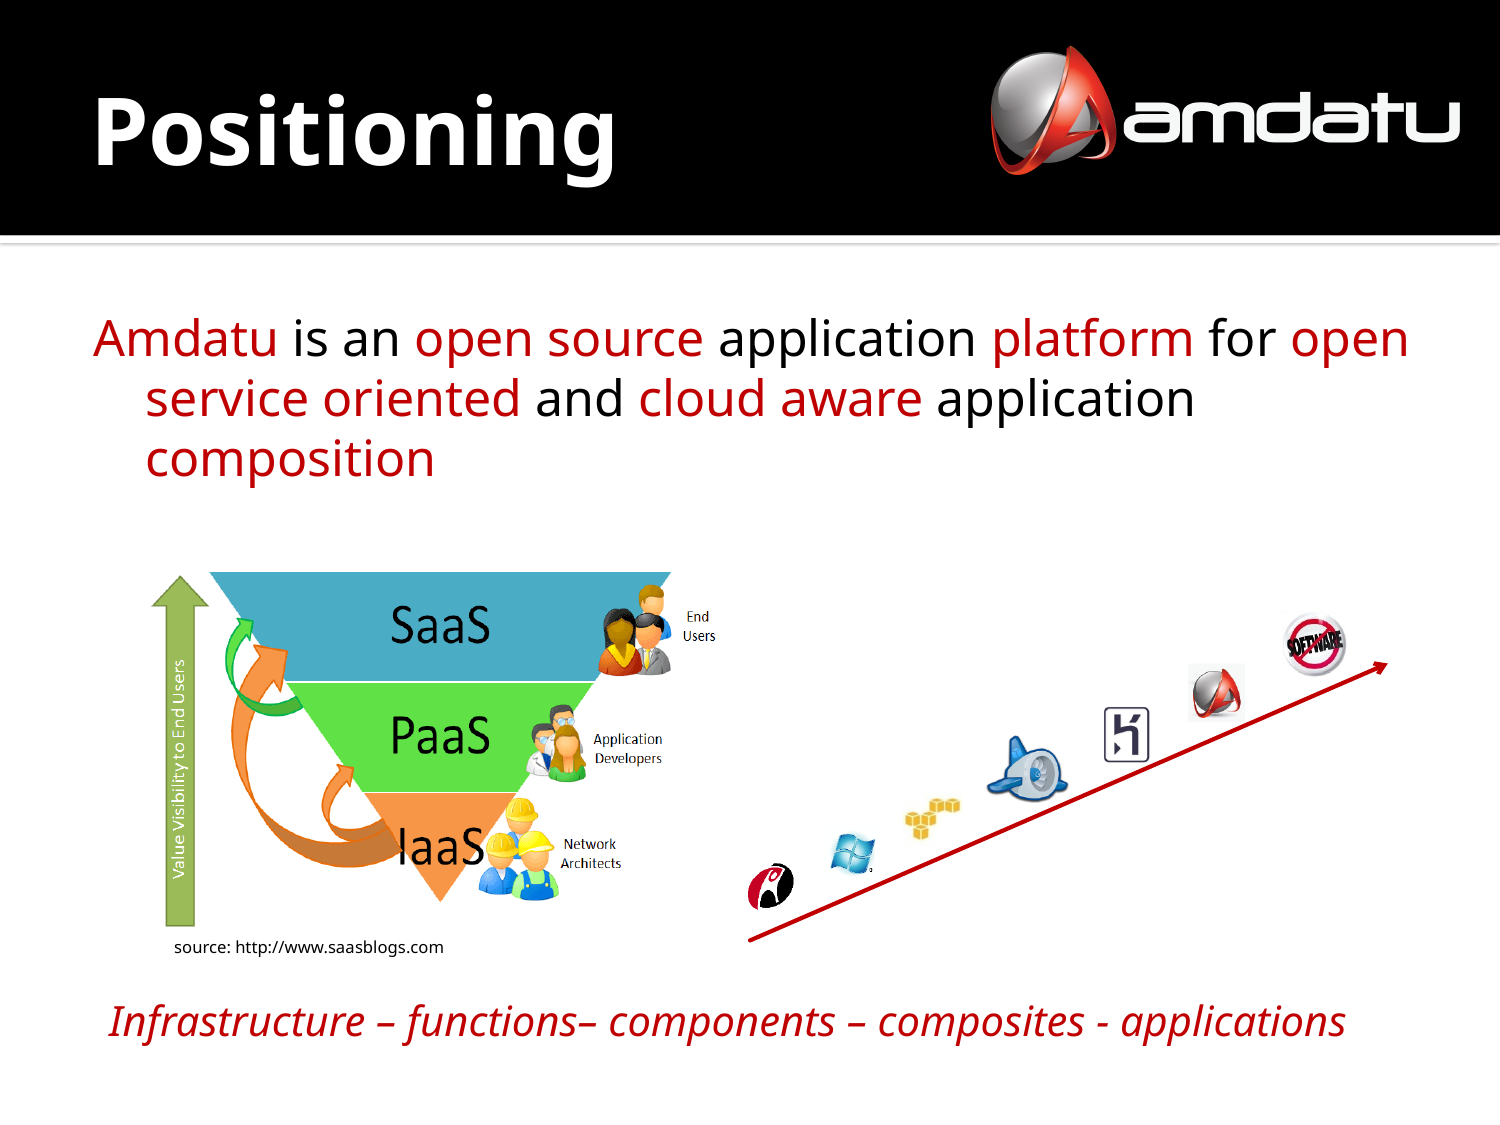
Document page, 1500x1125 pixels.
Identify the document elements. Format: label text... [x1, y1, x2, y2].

text_box Infrastructure – functions– components – composites - applications [94, 987, 1418, 1053]
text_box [749, 663, 1388, 941]
list Amdatu is an open source application platform for open service oriented and cloud aware application composition [64, 291, 1436, 1050]
picture [974, 0, 1471, 233]
picture [1281, 610, 1348, 663]
picture [146, 507, 741, 986]
title Positioning [75, 25, 968, 231]
